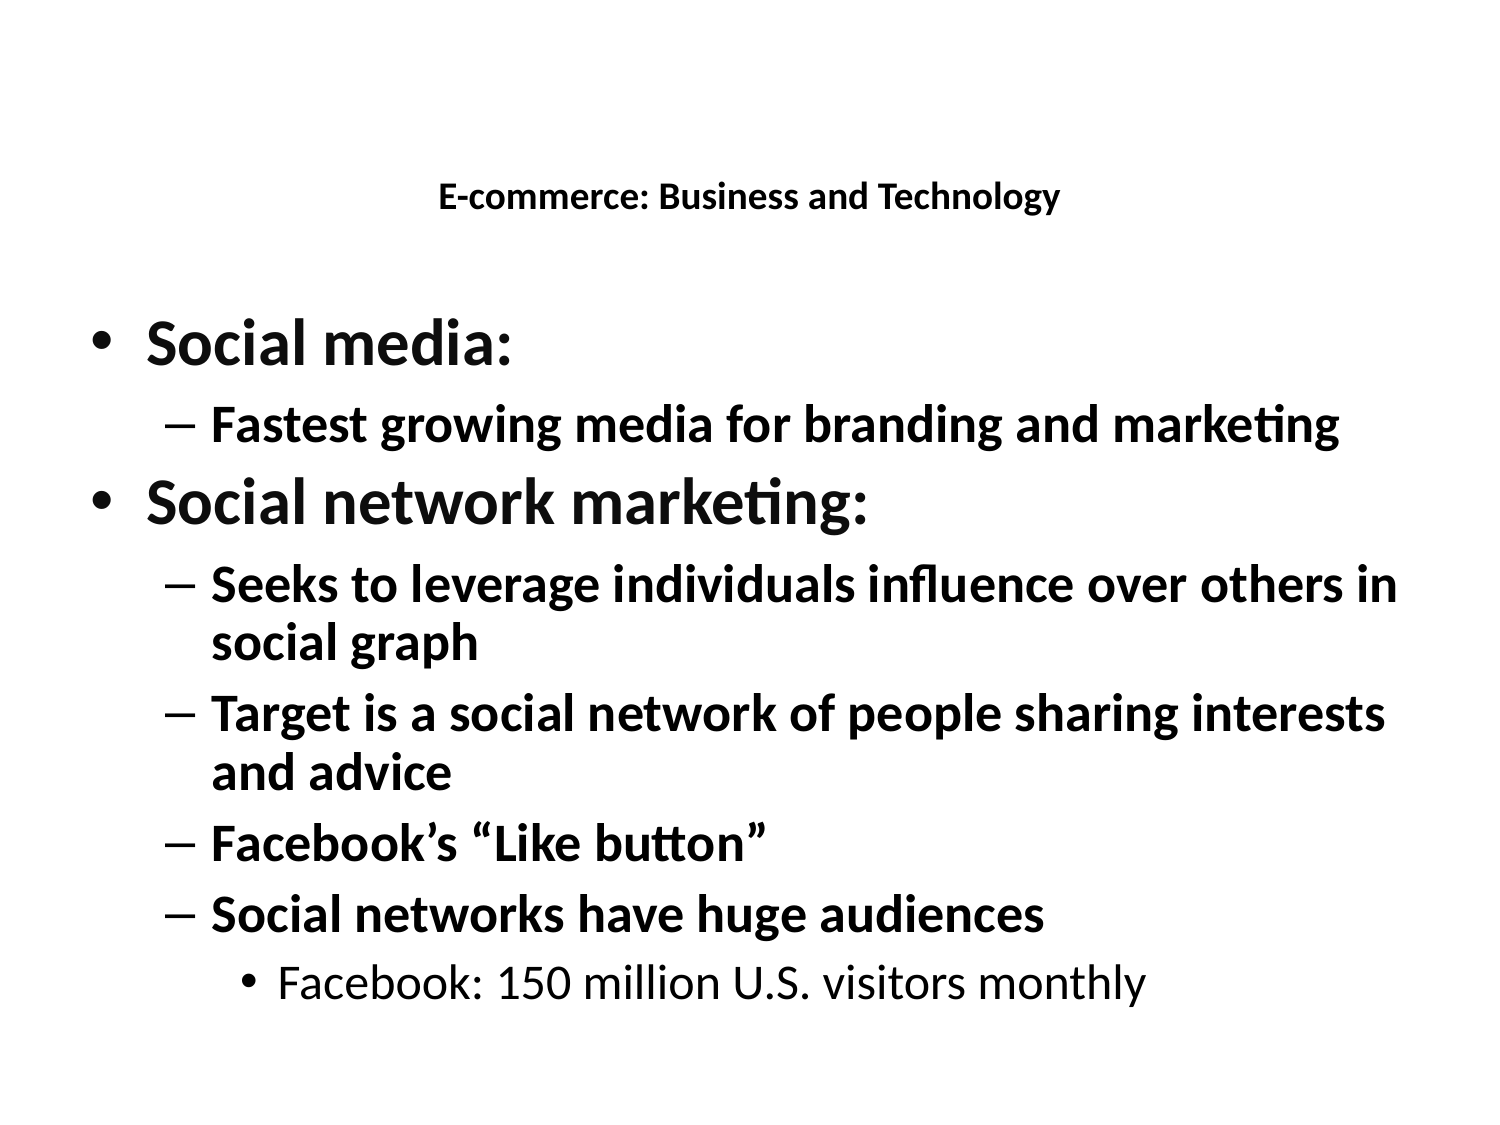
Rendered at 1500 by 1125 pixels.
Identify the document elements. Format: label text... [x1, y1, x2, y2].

list E-commerce: Business and Technology [0, 162, 1500, 225]
list Social media: Fastest growing media for branding and marketing Social network marketing: Seeks to leverage individuals influence over others in social graph Target is a social network of people sharing interests and advice Facebook’s “Like button” Social networks have huge audiences Facebook: 150 million U.S. visitors monthly [75, 299, 1425, 1038]
